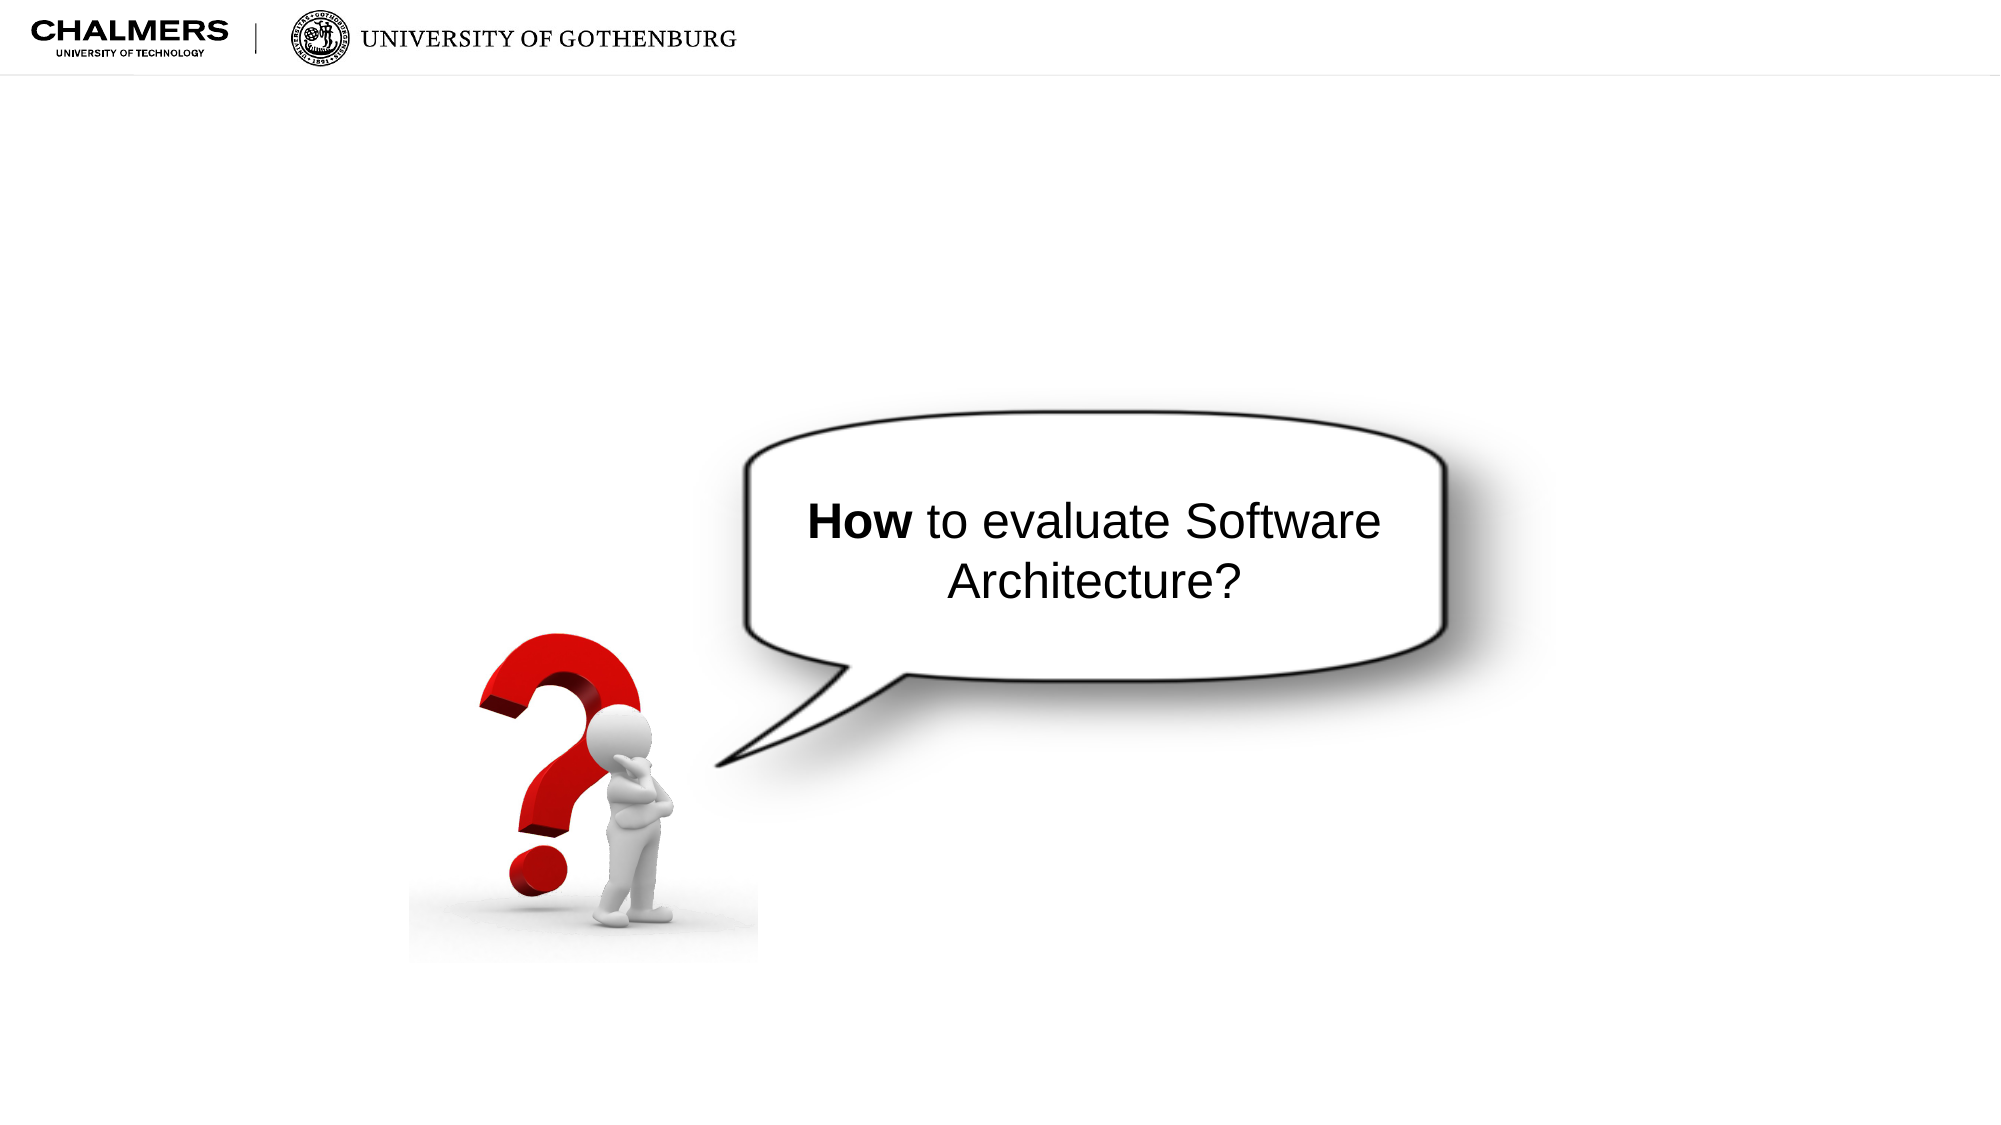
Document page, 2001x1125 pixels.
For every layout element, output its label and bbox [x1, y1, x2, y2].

picture [291, 10, 737, 67]
picture [409, 388, 1556, 963]
